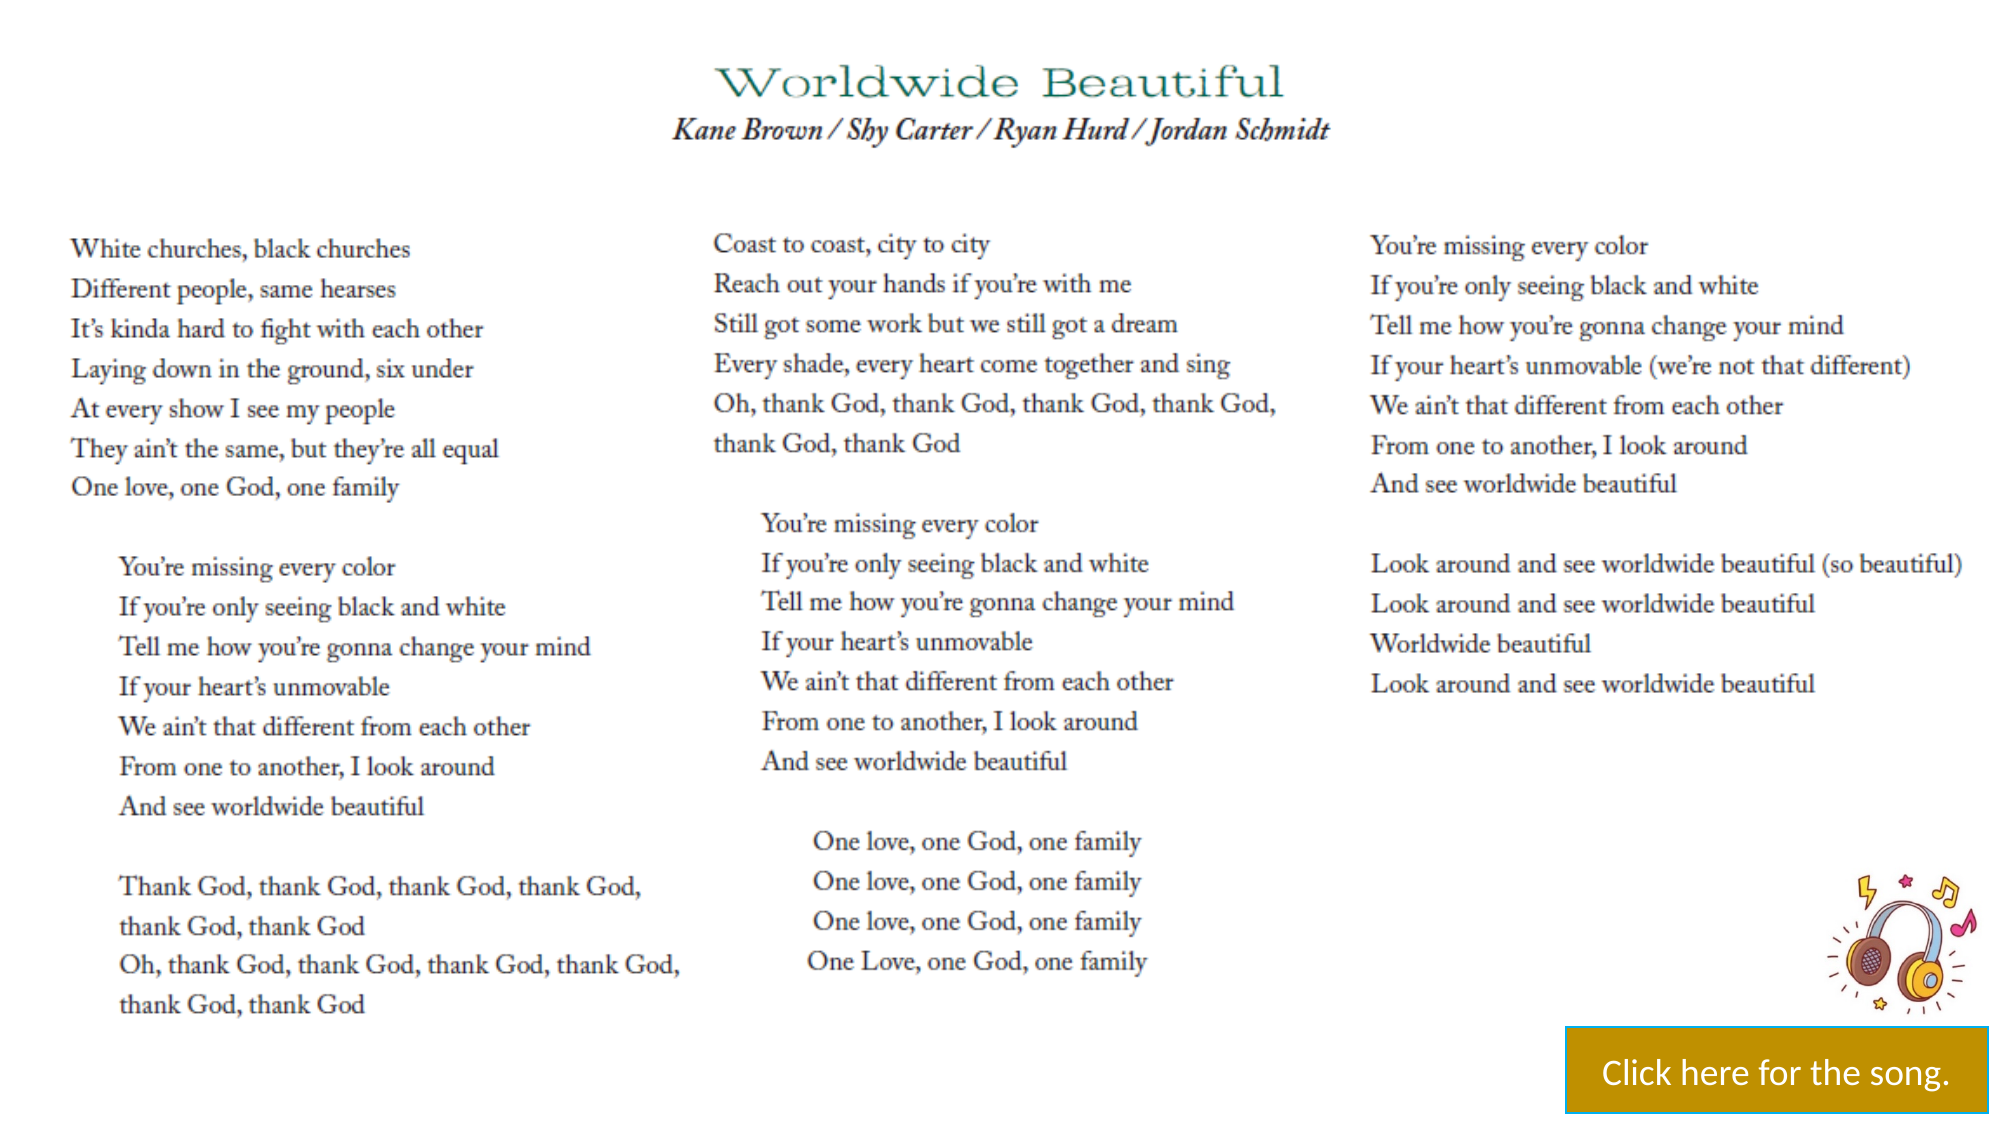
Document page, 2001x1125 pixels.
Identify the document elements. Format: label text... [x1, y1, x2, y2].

text_box Click here for the song. [1565, 1026, 1989, 1114]
picture [1817, 857, 1988, 1025]
picture [1353, 218, 1990, 719]
picture [646, 47, 1354, 163]
picture [47, 218, 688, 1038]
picture [698, 218, 1302, 1005]
